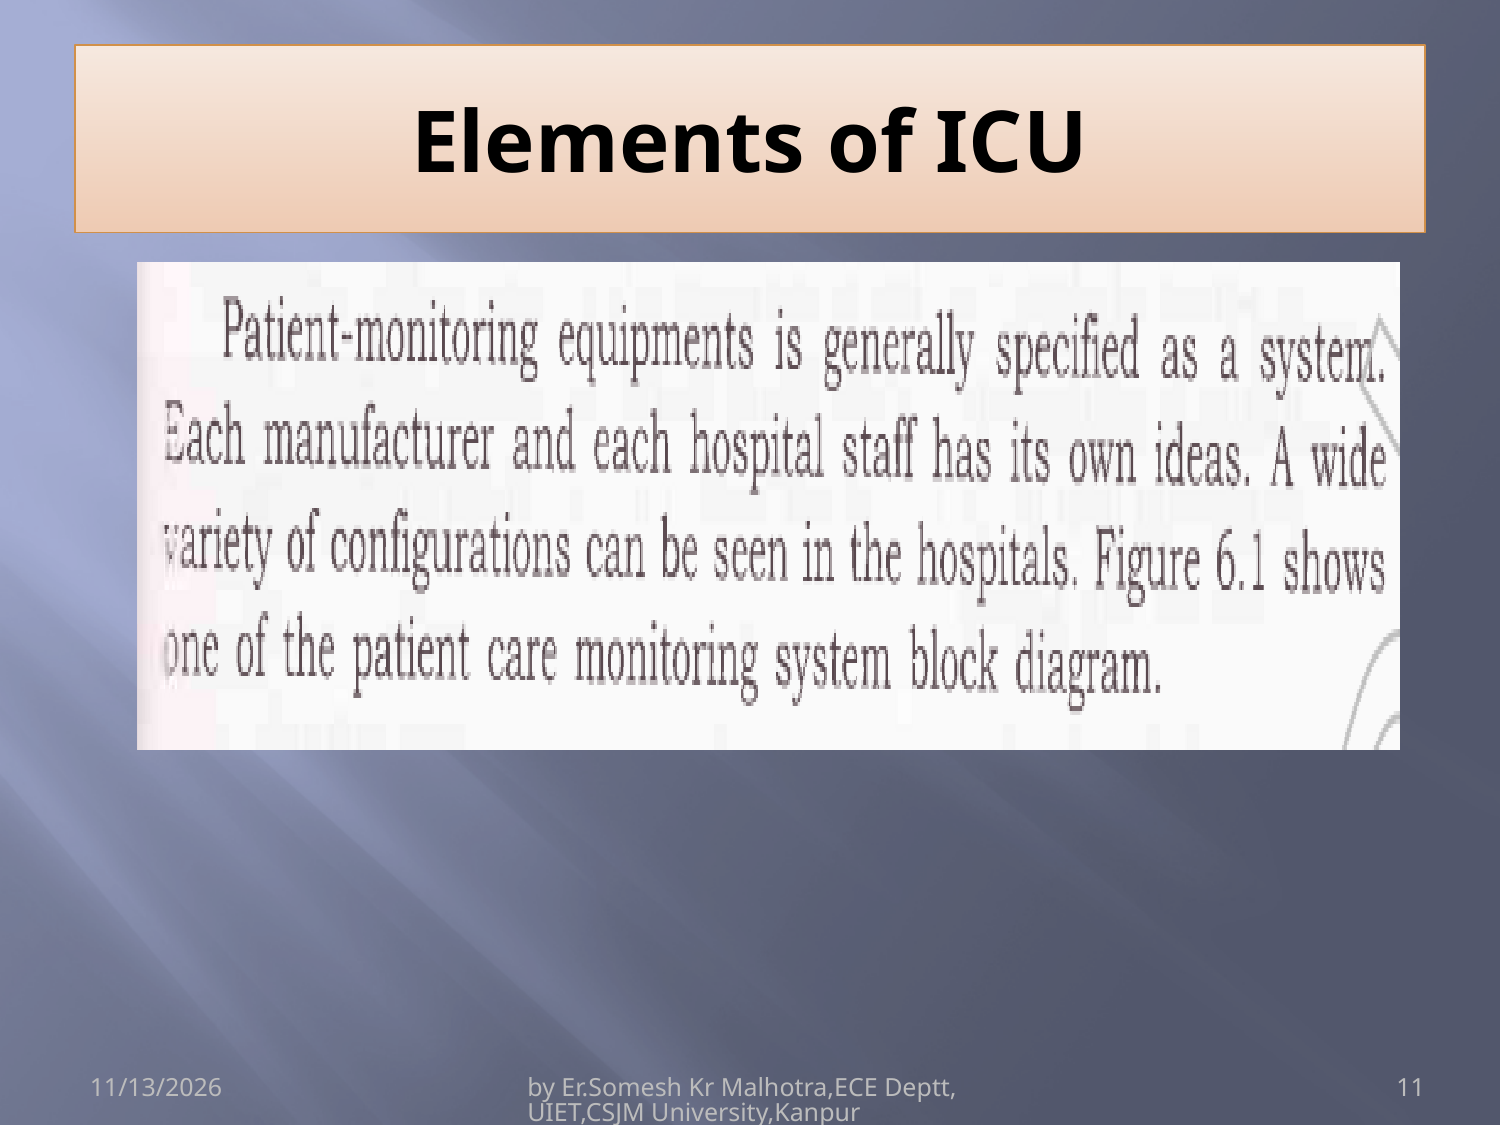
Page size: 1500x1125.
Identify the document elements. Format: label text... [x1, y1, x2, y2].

footer by Er.Somesh Kr Malhotra,ECE Deptt,UIET,CSJM University,Kanpur [512, 1052, 988, 1113]
slide_number 11 [1299, 1052, 1425, 1113]
title Elements of ICU [74, 44, 1426, 233]
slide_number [75, 1052, 425, 1113]
picture [136, 262, 1401, 751]
